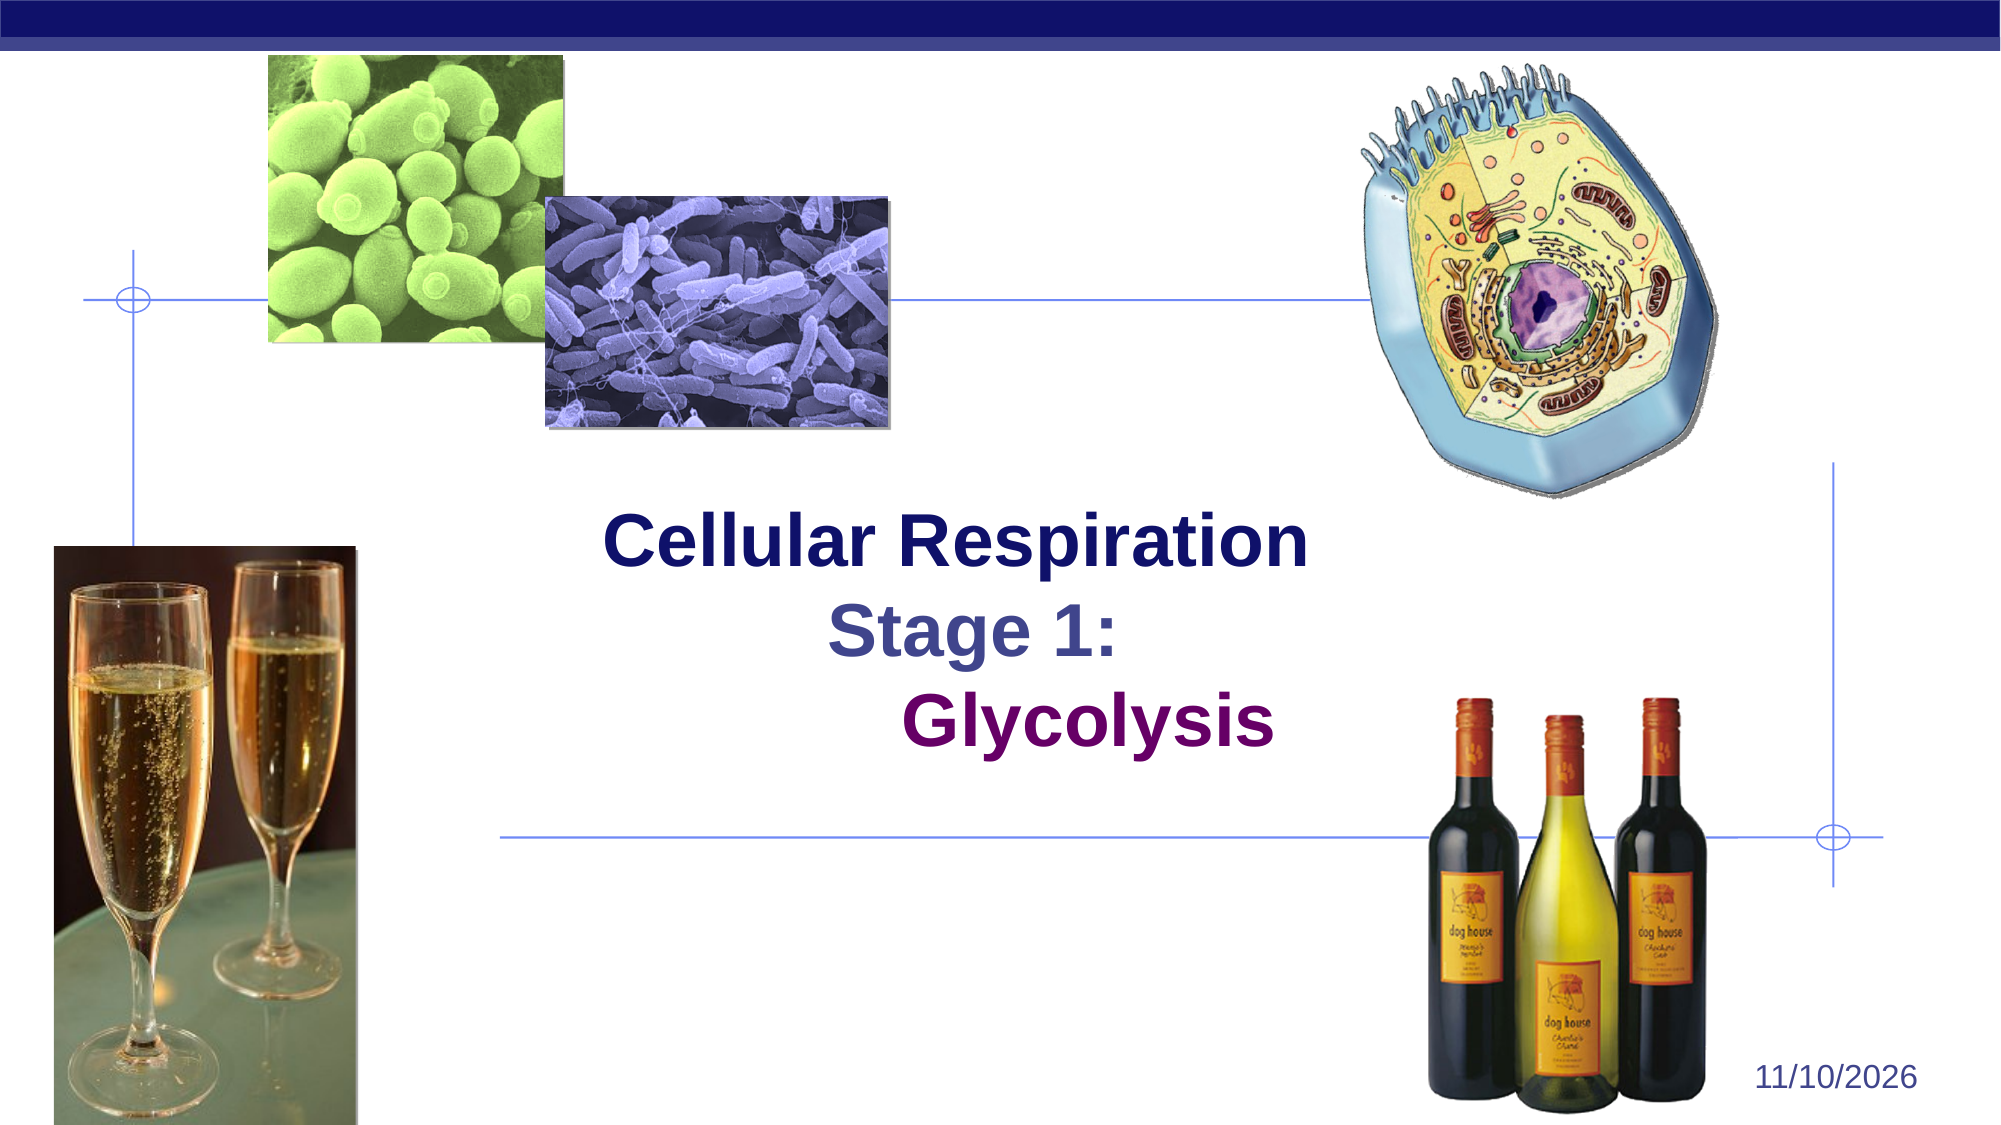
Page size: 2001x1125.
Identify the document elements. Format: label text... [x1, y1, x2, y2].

picture [1279, 1, 1768, 547]
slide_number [1719, 1027, 1934, 1103]
picture [53, 546, 356, 1125]
text_box Cellular Respiration Stage 1: Glycolysis [512, 406, 1431, 770]
picture [268, 55, 888, 428]
picture [1416, 683, 1719, 1125]
